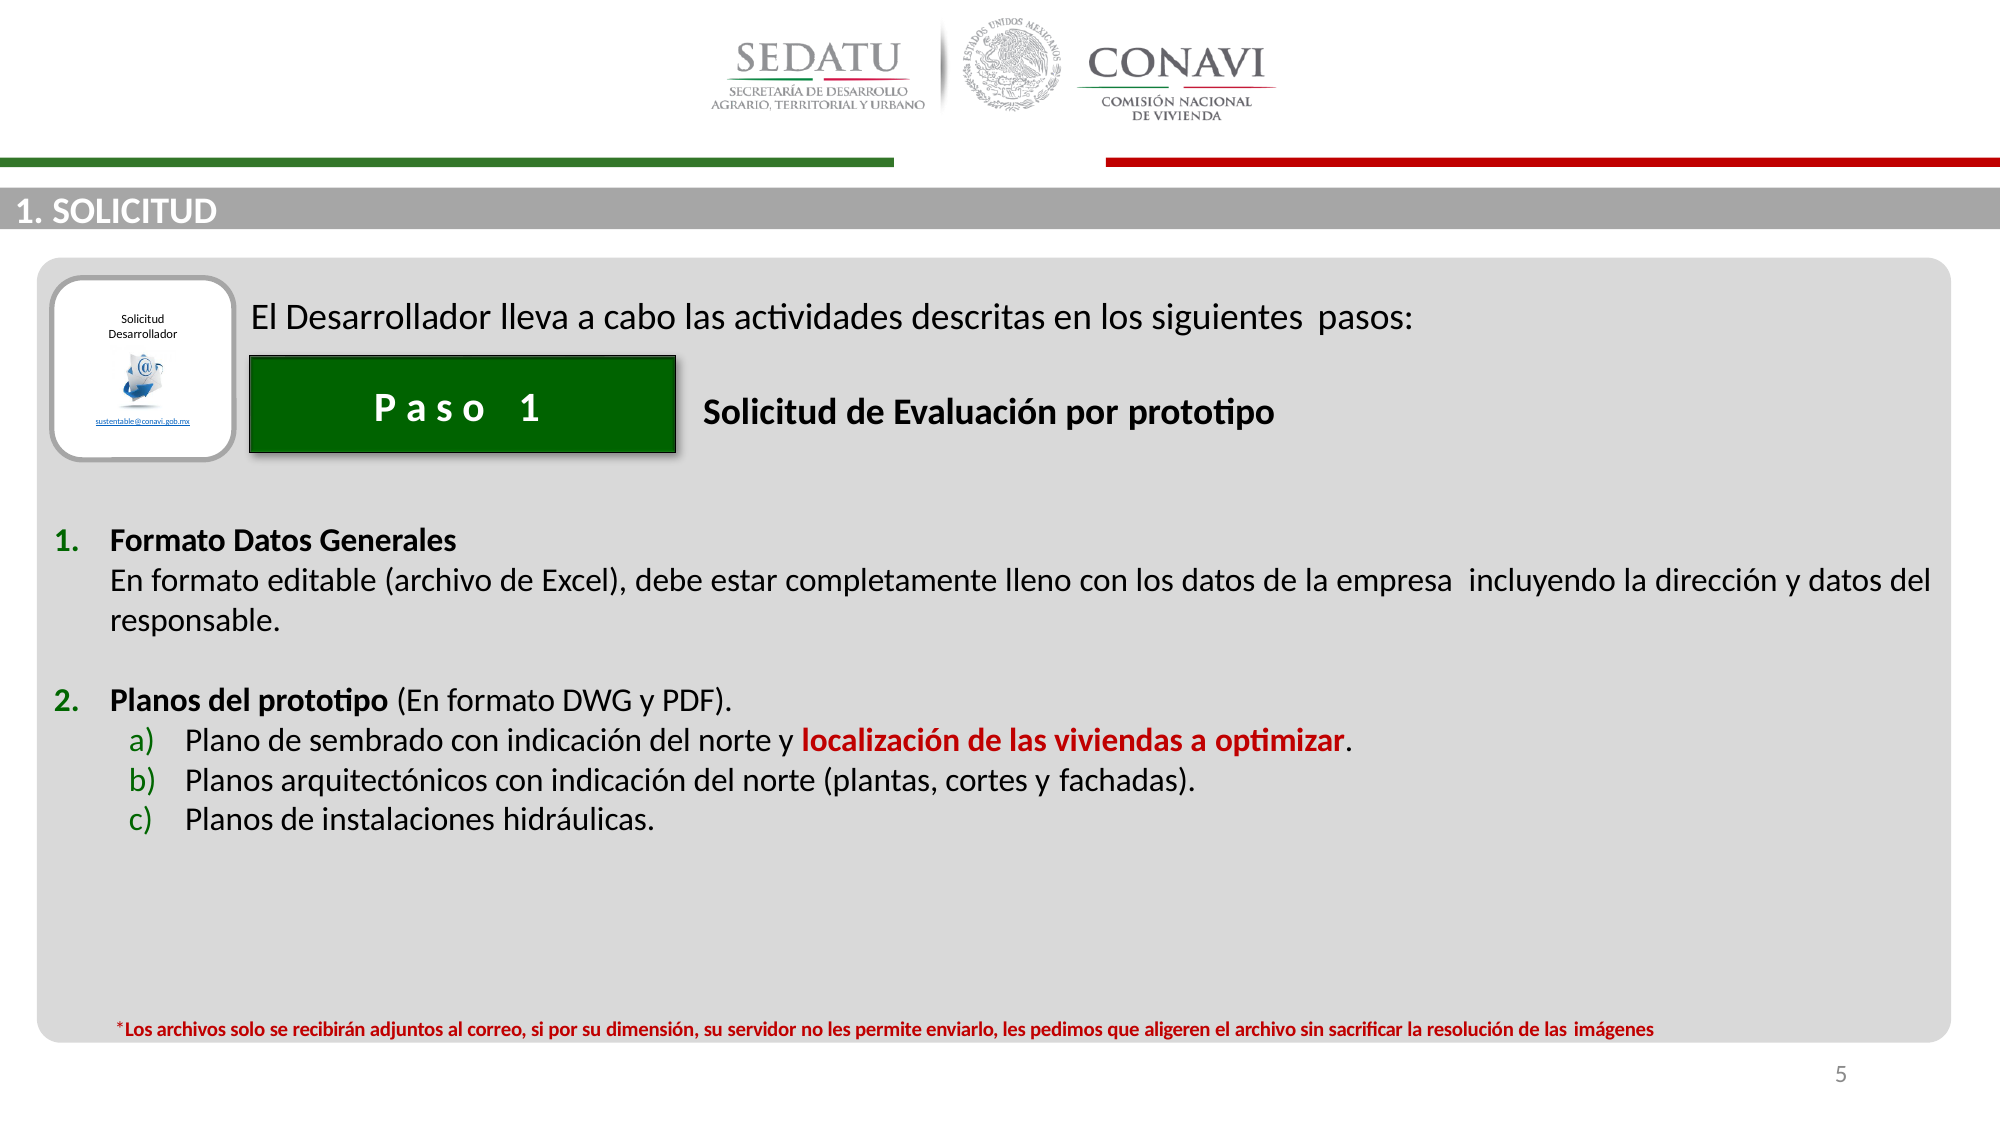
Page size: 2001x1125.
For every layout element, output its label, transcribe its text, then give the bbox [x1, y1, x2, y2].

text_box 1. SOLICITUD [0, 187, 2000, 230]
text_box Formato Datos Generales En formato editable (archivo de Excel), debe estar completamente lleno con los datos de la empresa incluyendo la dirección y datos del responsable. Planos del prototipo (En formato DWG y PDF). Plano de sembrado con indicación del norte y localización de las viviendas a optimizar. Planos arquitectónicos con indicación del norte (plantas, cortes y fachadas). Planos de instalaciones hidráulicas. [51, 475, 1935, 838]
slide_number 5 [1412, 1042, 1863, 1103]
text_box [249, 355, 676, 453]
text_box [35, 256, 1953, 1044]
picture [709, 12, 1289, 141]
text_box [51, 277, 234, 460]
text_box *Los archivos solo se recibirán adjuntos al correo, si por su dimensión, su servidor no les permite enviarlo, les pedimos que aligeren el archivo sin sacrificar la resolución de las imágenes [112, 1013, 1926, 1041]
text_box P a s o 1 [372, 377, 542, 430]
text_box Solicitud de Evaluación por prototipo [700, 385, 1590, 433]
text_box El Desarrollador lleva a cabo las actividades descritas en los siguientes pasos: [248, 289, 1664, 337]
